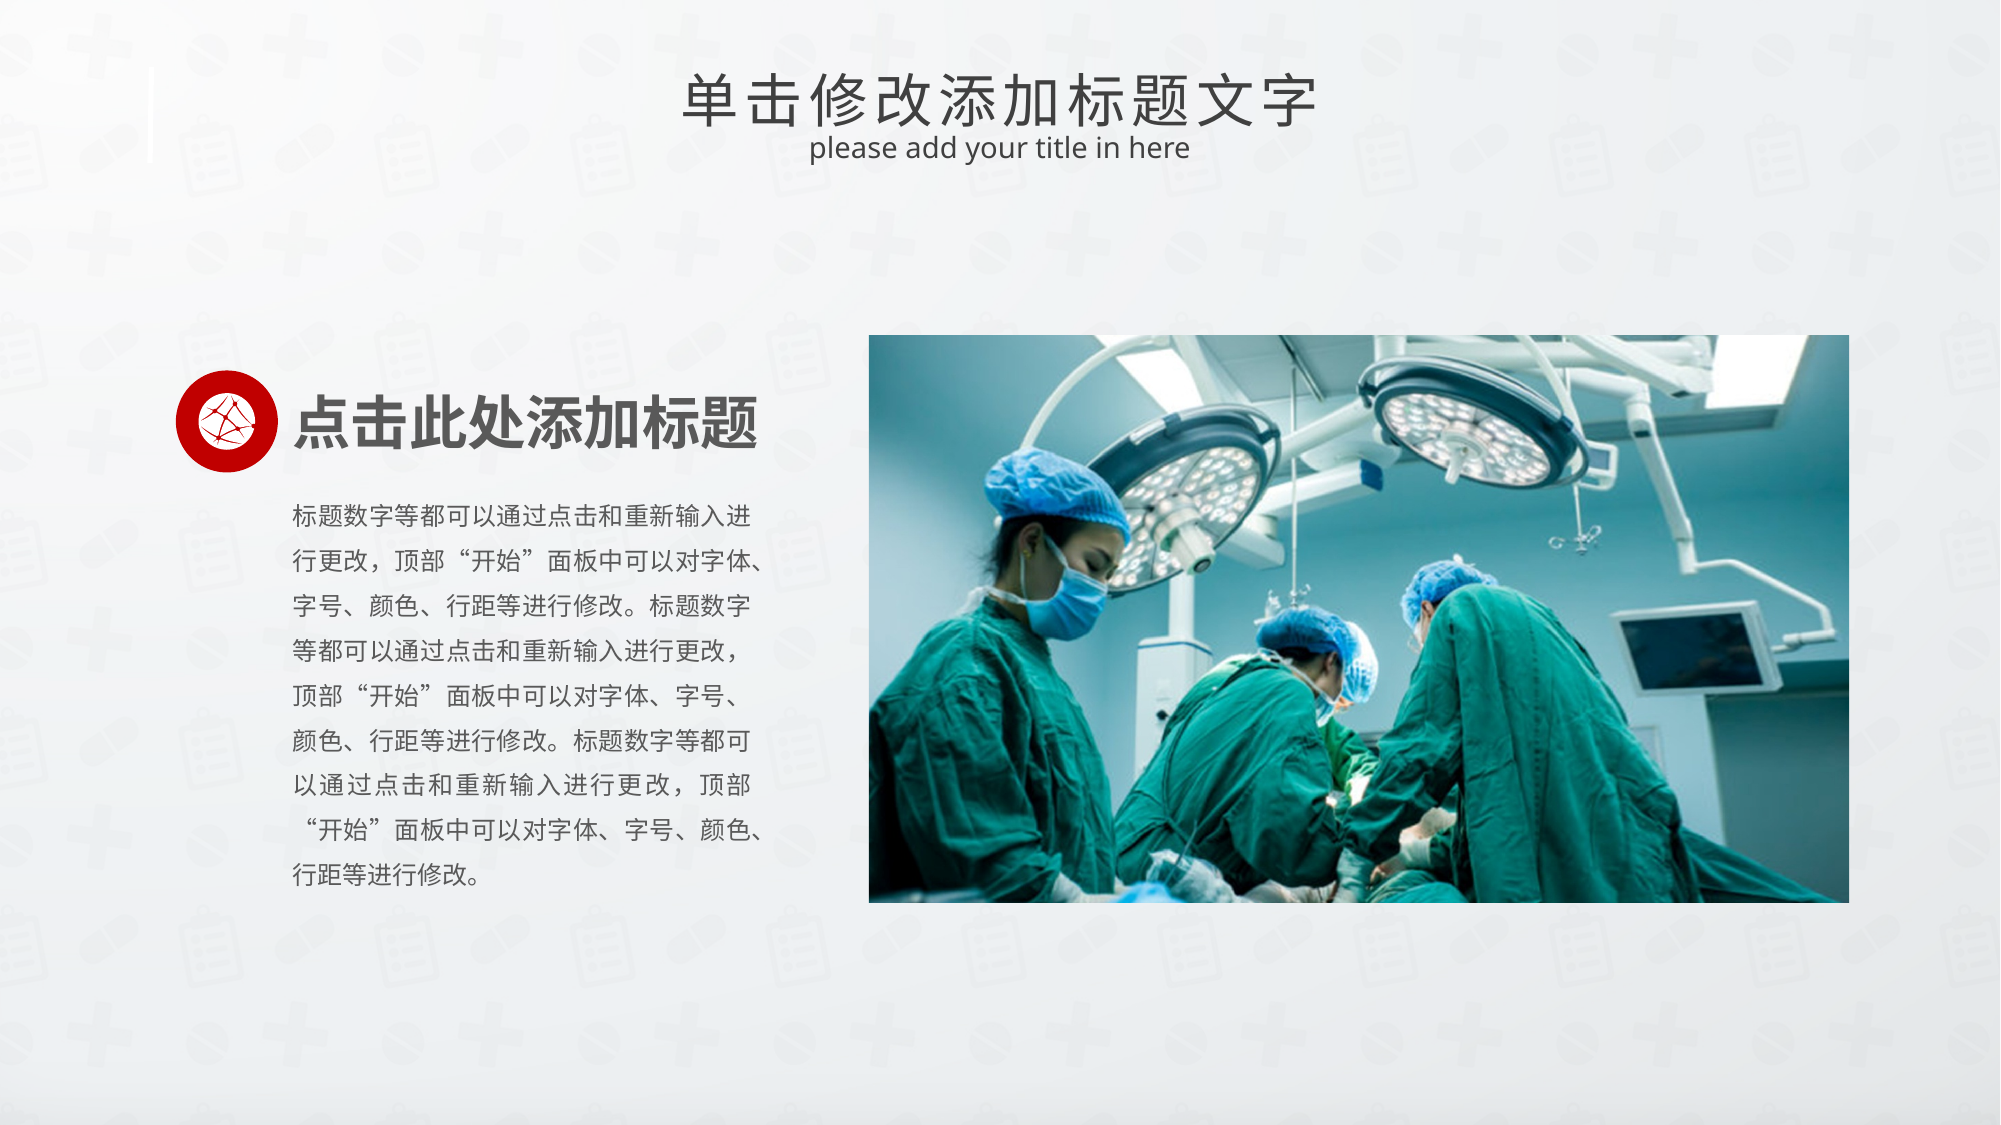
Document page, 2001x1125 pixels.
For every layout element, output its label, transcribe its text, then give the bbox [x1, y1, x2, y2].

text_box please add your title in here [686, 121, 1313, 172]
text_box [868, 334, 1850, 903]
text_box 点击此处添加标题 [278, 378, 802, 464]
picture [0, 0, 2001, 1125]
text_box 单击修改添加标题文字 [580, 56, 1420, 142]
text_box 标题数字等都可以通过点击和重新输入进行更改，顶部“开始”面板中可以对字体、字号、颜色、行距等进行修改。标题数字等都可以通过点击和重新输入进行更改，顶部“开始”面板中可以对字体、字号、颜色、行距等进行修改。标题数字等都可以通过点击和重新输入进行更改，顶部“开始”面板中可以对字体、字号、颜色、行距等进行修改。 [277, 478, 767, 897]
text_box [175, 370, 278, 473]
